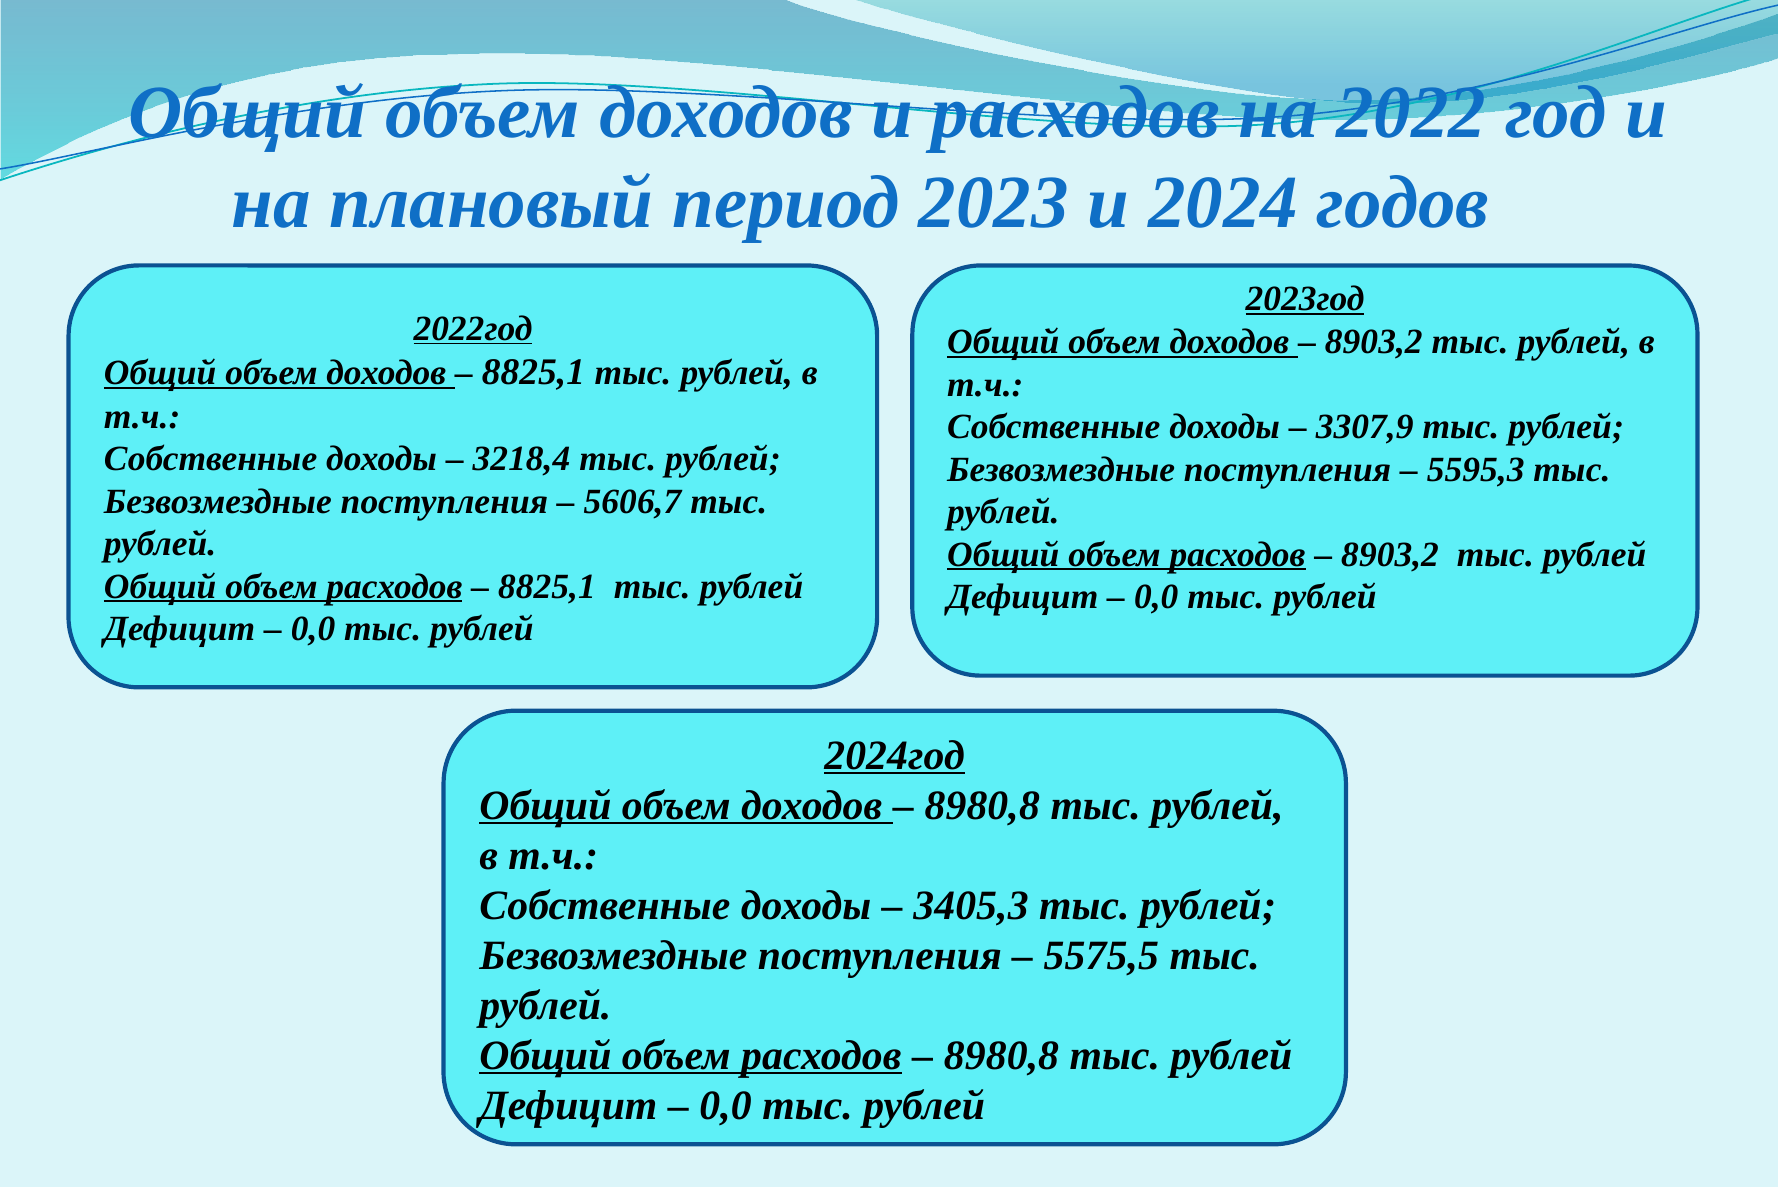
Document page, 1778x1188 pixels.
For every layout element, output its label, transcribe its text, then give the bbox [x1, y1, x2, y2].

text_box 2022год Общий объем доходов – 8825,1 тыс. рублей, в т.ч.: Собственные доходы – 3218,4 тыс. рублей; Безвозмездные поступления – 5606,7 тыс. рублей. Общий объем расходов – 8825,1 тыс. рублей Дефицит – 0,0 тыс. рублей [66, 290, 82, 662]
title Общий объем доходов и расходов на 2022 год и на плановый период 2023 и 2024 годов [88, 121, 1689, 243]
text_box 2024год Общий объем доходов – 8980,8 тыс. рублей, в т.ч.: Собственные доходы – 3405,3 тыс. рублей; Безвозмездные поступления – 5575,5 тыс. рублей. Общий объем расходов – 8980,8 тыс. рублей Дефицит – 0,0 тыс. рублей [450, 1107, 1340, 1147]
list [88, 253, 1690, 1096]
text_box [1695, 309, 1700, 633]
